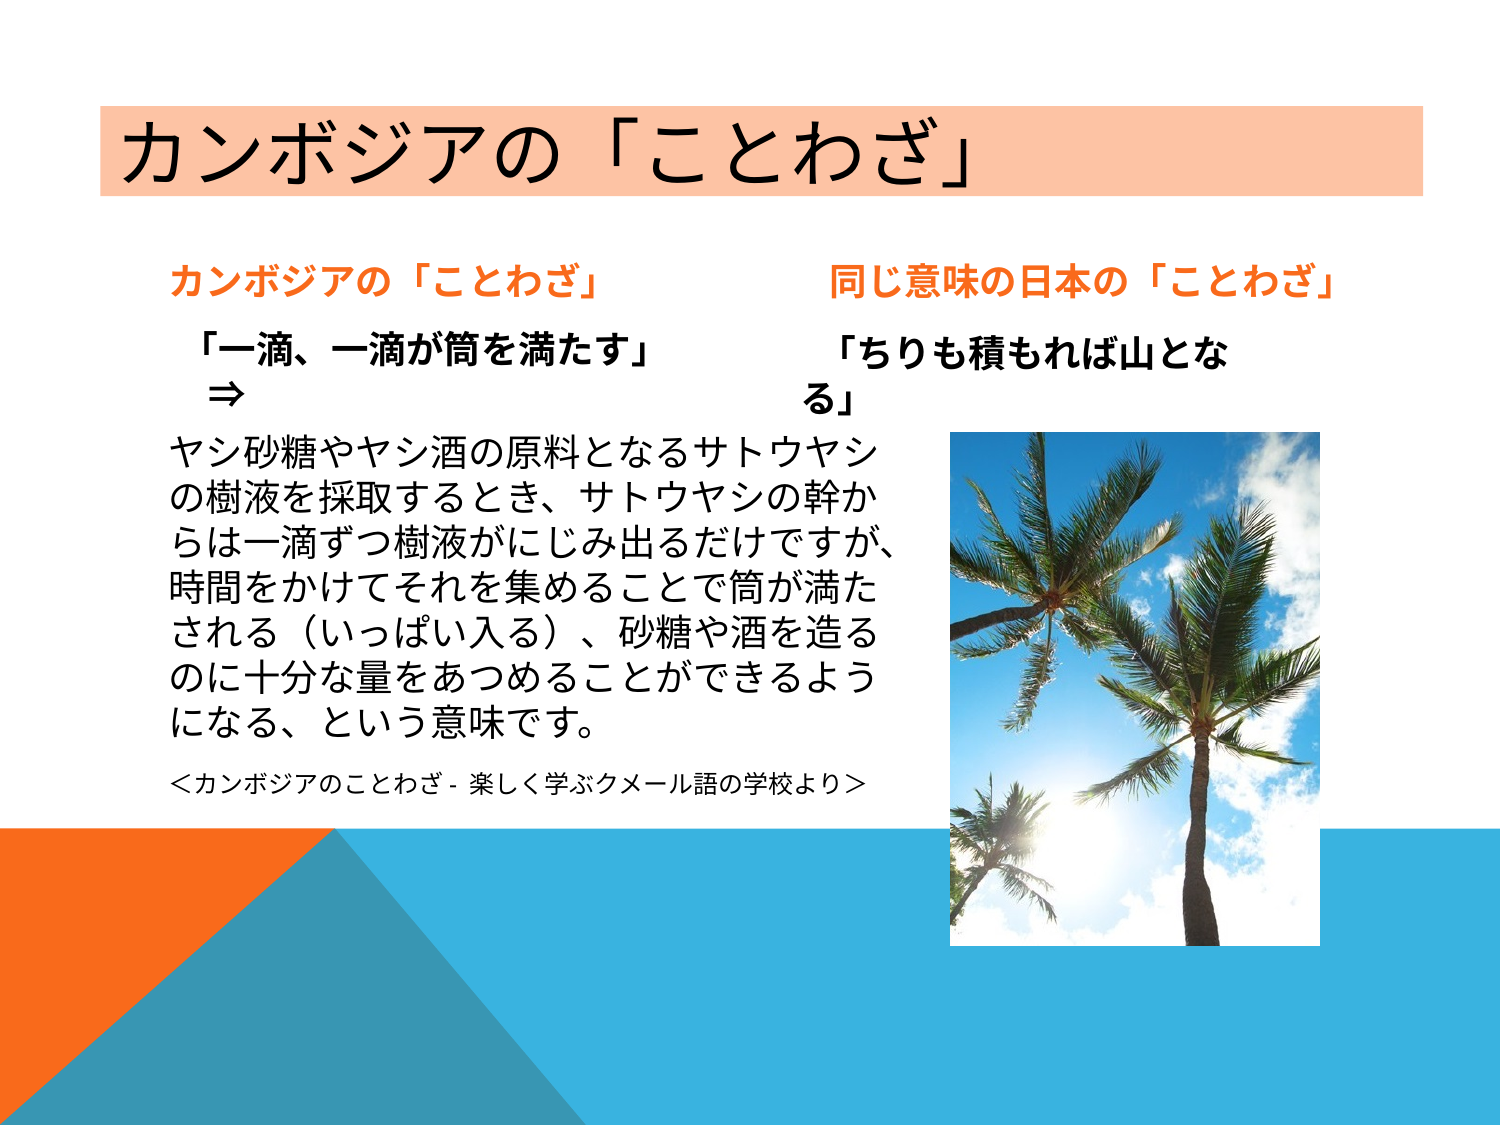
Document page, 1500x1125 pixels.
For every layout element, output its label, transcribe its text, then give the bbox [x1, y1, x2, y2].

text_box カンボジアの「ことわざ」 [153, 250, 809, 311]
picture [950, 432, 1320, 946]
text_box カンボジアの「ことわざ」 [100, 106, 1424, 197]
text_box 同じ意味の日本の「ことわざ」 [814, 250, 1471, 311]
text_box ｢ちりも積もれば山となる｣ [785, 322, 1270, 428]
text_box ヤシ砂糖やヤシ酒の原料となるサトウヤシの樹液を採取するとき、サトウヤシの幹からは一滴ずつ樹液がにじみ出るだけですが、時間をかけてそれを集めることで筒が満たされる（いっぱい入る）、砂糖や酒を造るのに十分な量をあつめることができるようになる、という意味です。 [153, 421, 916, 752]
text_box ＜カンボジアのことわざ- 楽しく学ぶクメール語の学校より＞ [153, 761, 916, 806]
text_box ｢一滴、一滴が筒を満たす｣ ⇒ [147, 318, 762, 424]
